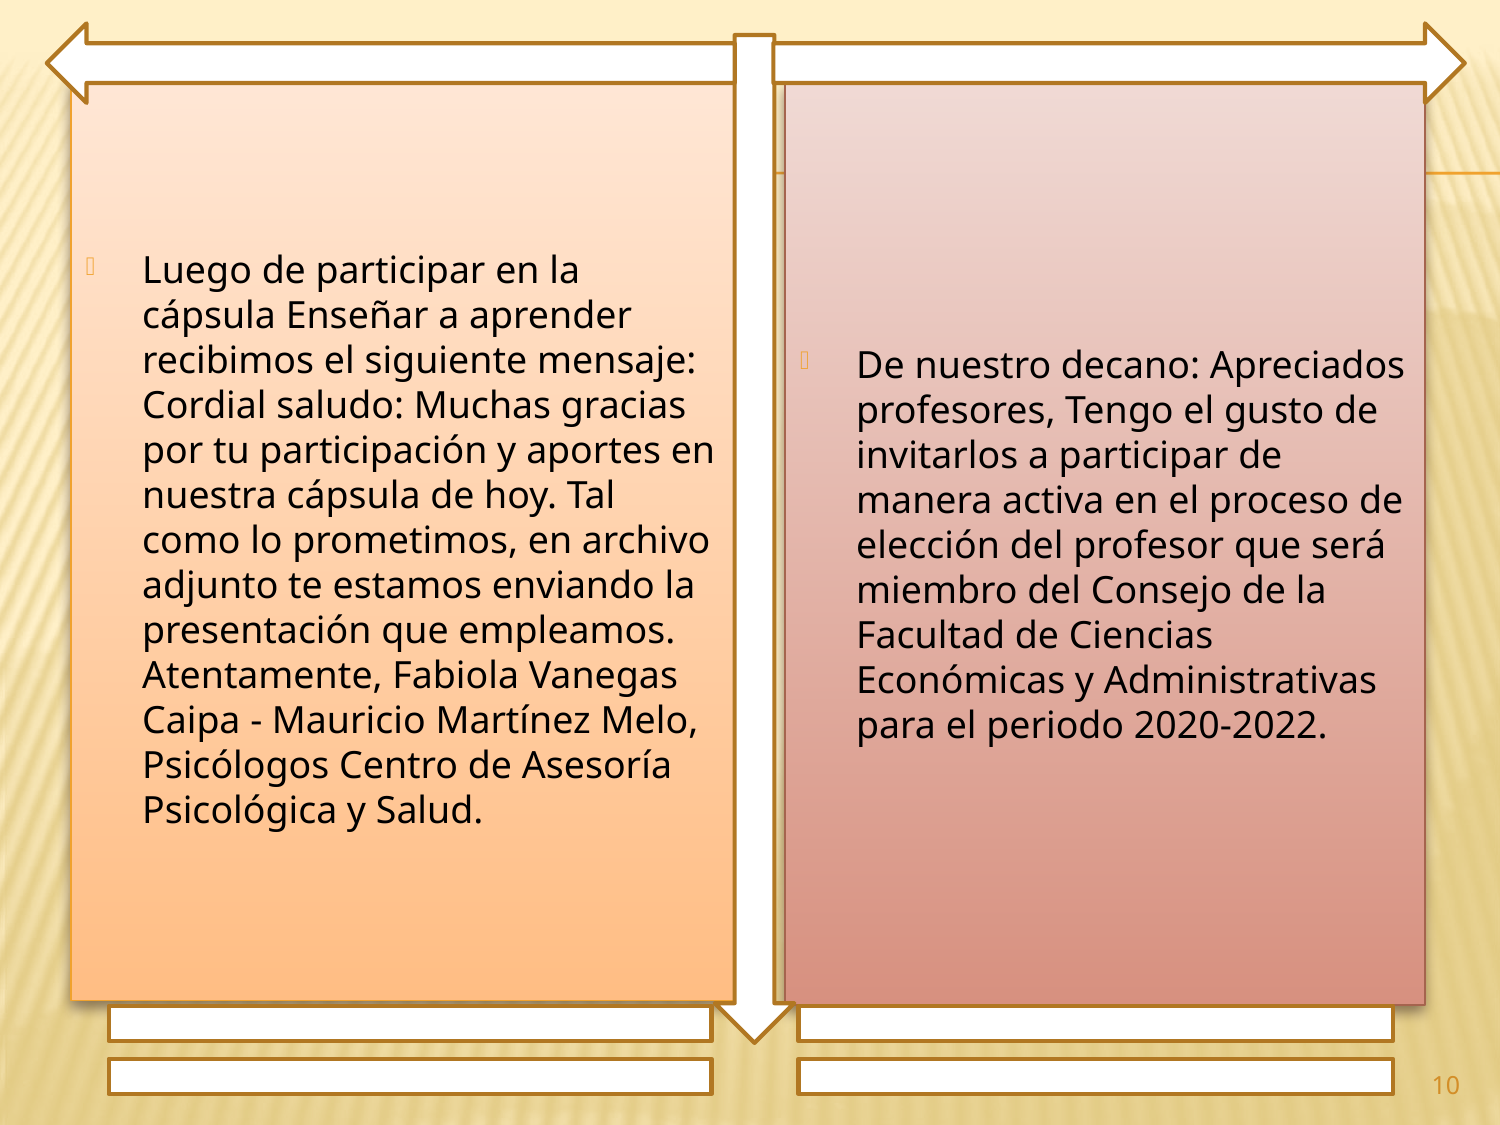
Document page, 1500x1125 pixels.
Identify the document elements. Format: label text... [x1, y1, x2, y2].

slide_number 10 [1350, 1062, 1475, 1103]
list De nuestro decano: Apreciados profesores, Tengo el gusto de invitarlos a participar de manera activa en el proceso de elección del profesor que será miembro del Consejo de la Facultad de Ciencias Económicas y Administrativas para el periodo 2020-2022. [784, 86, 1426, 1006]
text_box [44, 21, 737, 105]
text_box [796, 1057, 1395, 1096]
text_box [107, 1057, 714, 1096]
text_box [771, 21, 1467, 105]
list Luego de participar en la cápsula Enseñar a aprender recibimos el siguiente mensaje: Cordial saludo: Muchas gracias por tu participación y aportes en nuestra cápsula de hoy. Tal como lo prometimos, en archivo adjunto te estamos enviando la presentación que empleamos. Atentamente, Fabiola Vanegas Caipa - Mauricio Martínez Melo, Psicólogos Centro de Asesoría Psicológica y Salud. [70, 86, 732, 1001]
text_box [107, 1004, 714, 1043]
text_box [796, 1004, 1395, 1043]
text_box [712, 32, 797, 1046]
